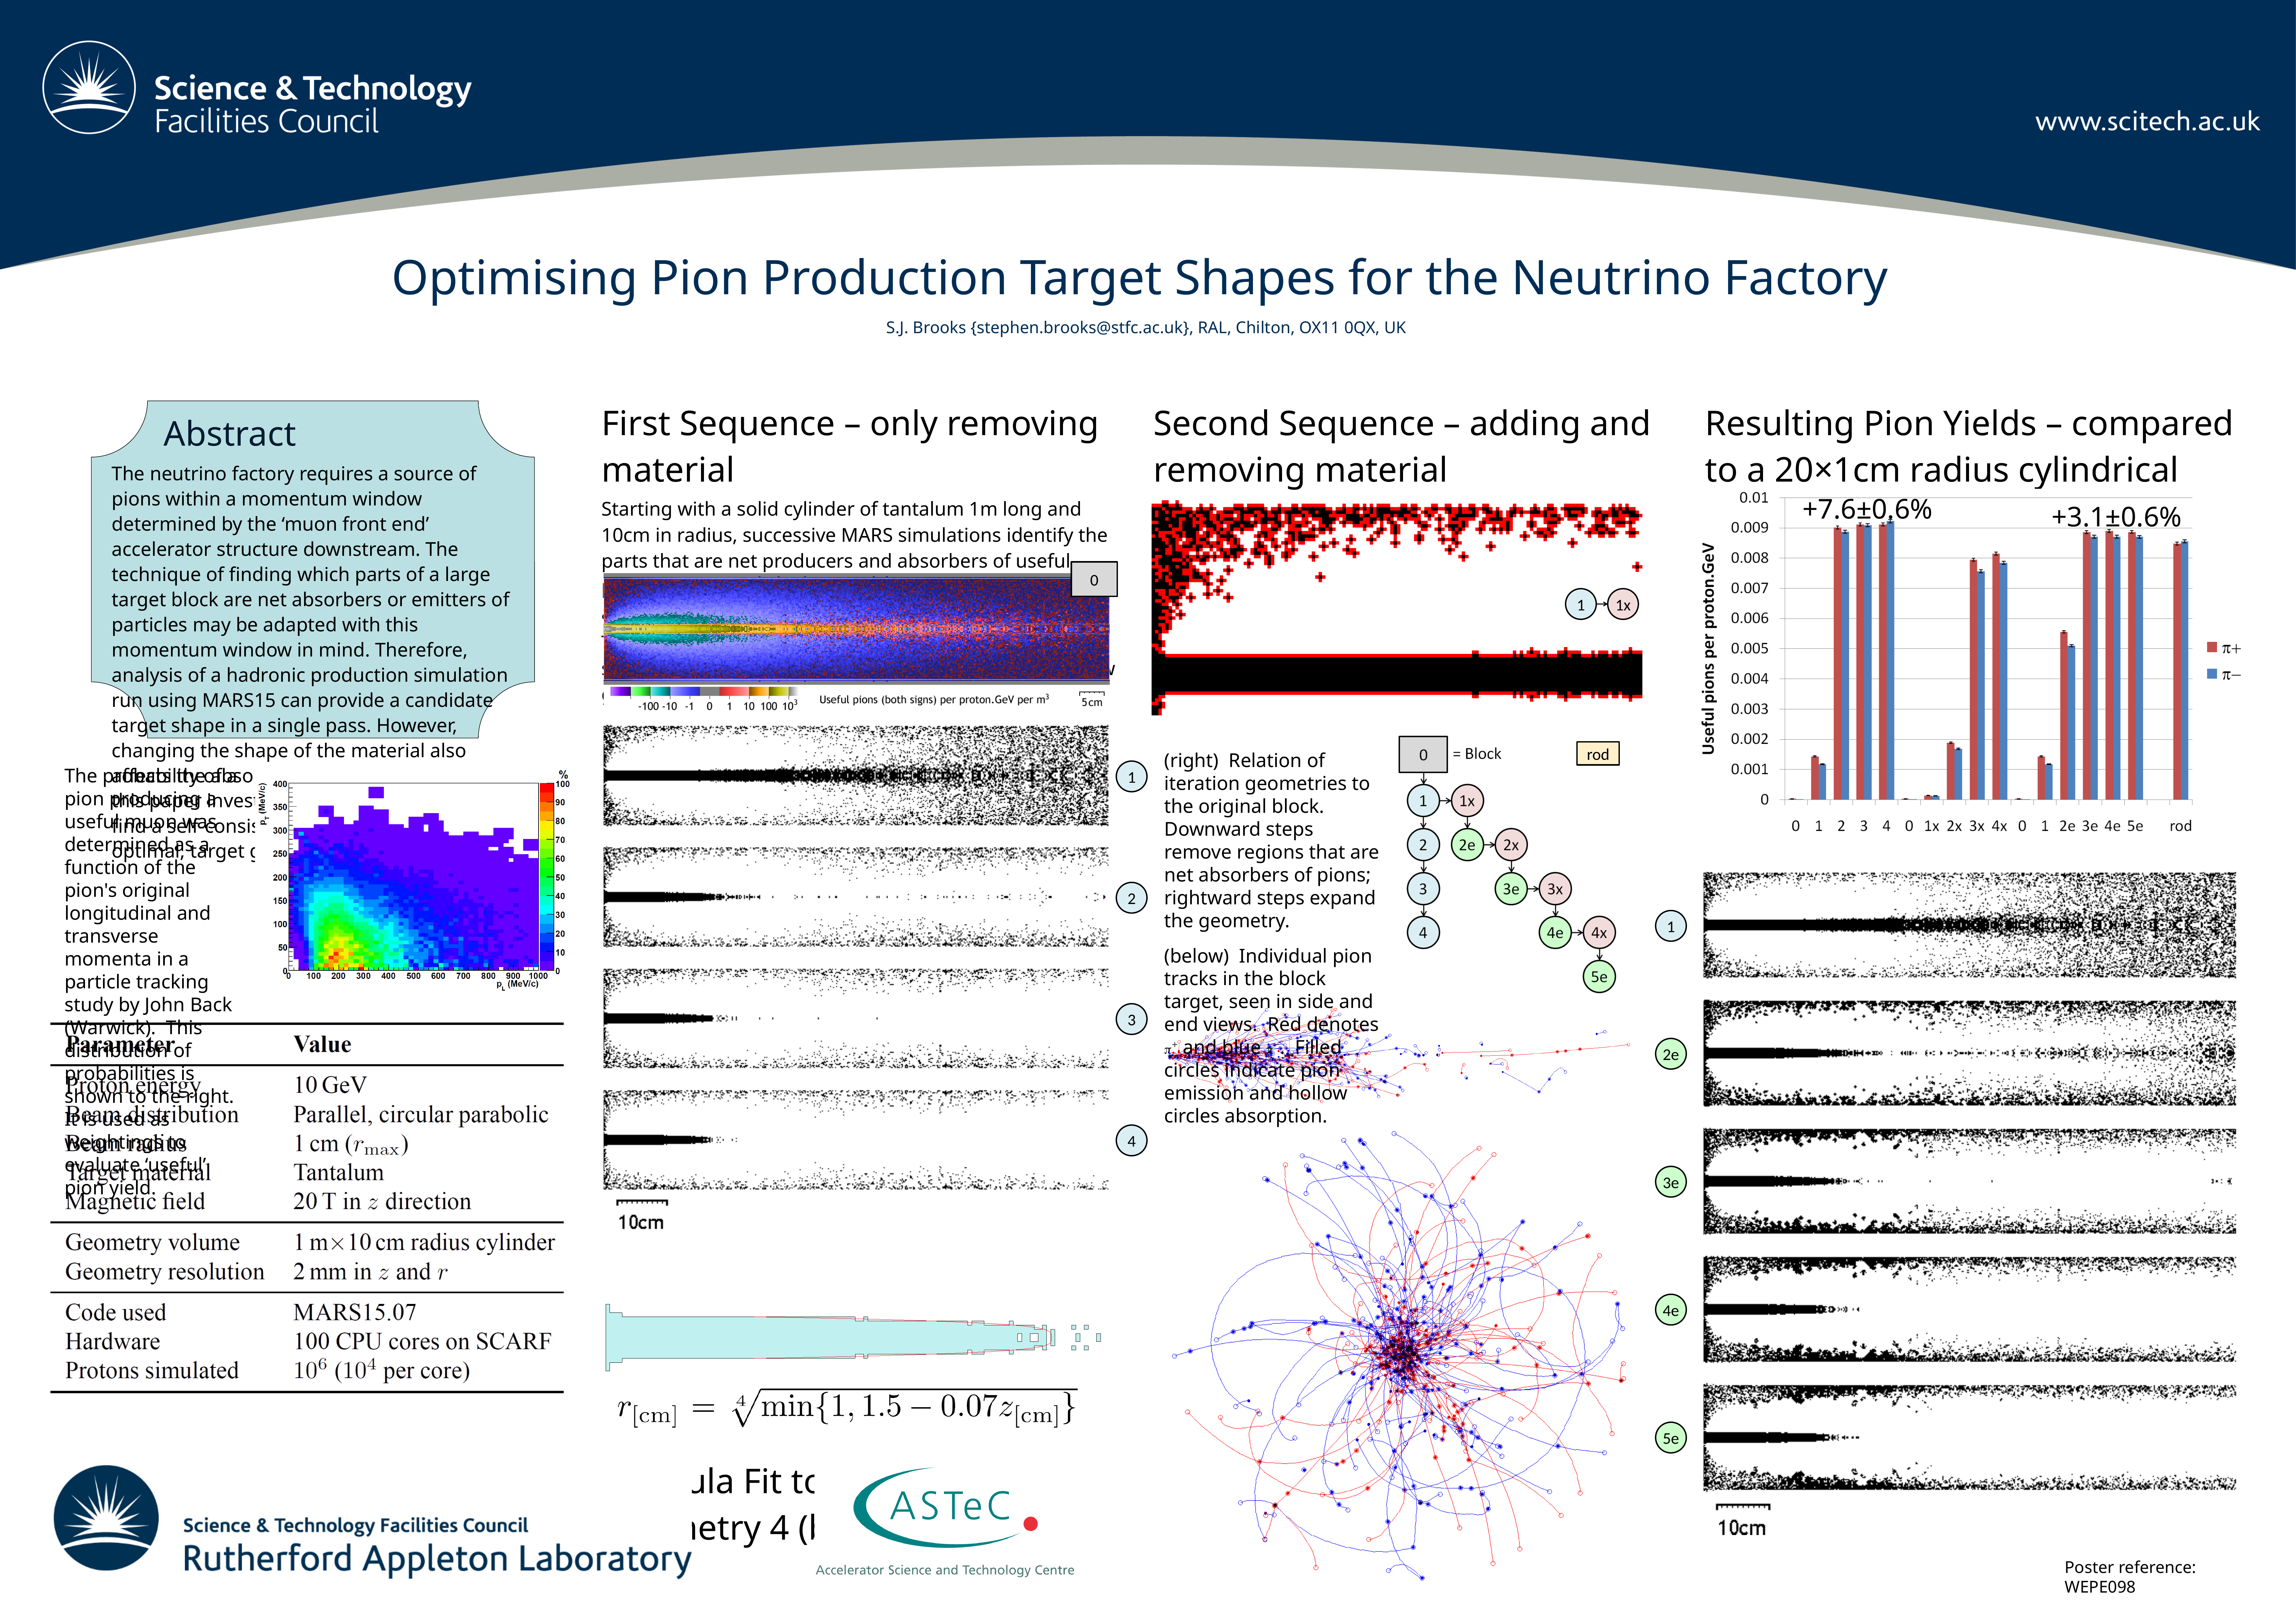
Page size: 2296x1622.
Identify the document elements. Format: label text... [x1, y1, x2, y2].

text_box Optimising Pion Production Target Shapes for the Neutrino Factory [283, 244, 1998, 306]
picture [1703, 872, 2237, 1535]
picture [48, 1021, 564, 1394]
text_box 2 [1116, 882, 1147, 913]
text_box Poster reference: WEPE098 [2060, 1554, 2258, 1598]
text_box 4e [1655, 1294, 1687, 1325]
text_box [1565, 589, 1638, 620]
text_box 5e [1655, 1422, 1687, 1453]
text_box 4 [1116, 1125, 1147, 1156]
picture [0, 0, 2296, 309]
picture [52, 1463, 692, 1579]
text_box 3 [1116, 1003, 1147, 1034]
picture [1700, 489, 2242, 834]
text_box The probability of a pion producing a useful muon was determined as a function of the pion's original longitudinal and transverse momenta in a particle tracking study by John Back (Warwick). This distribution of probabilities is shown to the right. It is used as weightings to evaluate ‘useful’ pion yield. [60, 761, 251, 1021]
text_box 0 [1071, 562, 1117, 596]
picture [255, 767, 570, 991]
text_box 1 [1116, 761, 1147, 792]
table_header Second Sequence – adding and removing material Material is allowed to expand into adjacent bins after each removal step in the manner shown below (for geometry 1 in black becoming geometry 1x in red). [1148, 397, 1700, 1558]
picture [814, 1462, 1075, 1579]
text_box 1 [1655, 910, 1687, 941]
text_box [90, 401, 547, 738]
text_box (right) Relation of iteration geometries to the original block. Downward steps remove regions that are net absorbers of pions; rightward steps expand the geometry. (below) Individual pion tracks in the block target, seen in side and end views. Red denotes p+ and blue p−. Filled circles indicate pion emission and hollow circles absorption. [1159, 746, 1386, 1129]
text_box 2e [1655, 1038, 1687, 1069]
text_box 3e [1655, 1166, 1687, 1197]
table_header Resulting Pion Yields – compared to a 20×1cm radius cylindrical reference target (‘rod’) [1700, 397, 2252, 1558]
table_header [45, 397, 597, 1558]
picture [1165, 1006, 1632, 1105]
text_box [1397, 734, 1619, 995]
picture [615, 1385, 1079, 1430]
picture [604, 1301, 1102, 1373]
picture [1152, 500, 1642, 715]
picture [604, 573, 1110, 1231]
picture [1167, 1125, 1630, 1585]
table_header First Sequence – only removing material Starting with a solid cylinder of tantalum 1m long and 10cm in radius, successive MARS simulations identify the parts that are net producers and absorbers of useful pions. On each iteration, the parts that are net absorbers are removed. The first picture shows the pion balance in the original solid cylinderical block, the rest, from top to bottom show geometries 1 through 4. Formula Fit to Core Part of Geometry 4 (best yield) [597, 397, 1148, 1558]
text_box S.J. Brooks {stephen.brooks@stfc.ac.uk}, RAL, Chilton, OX11 0QX, UK [400, 315, 1893, 339]
